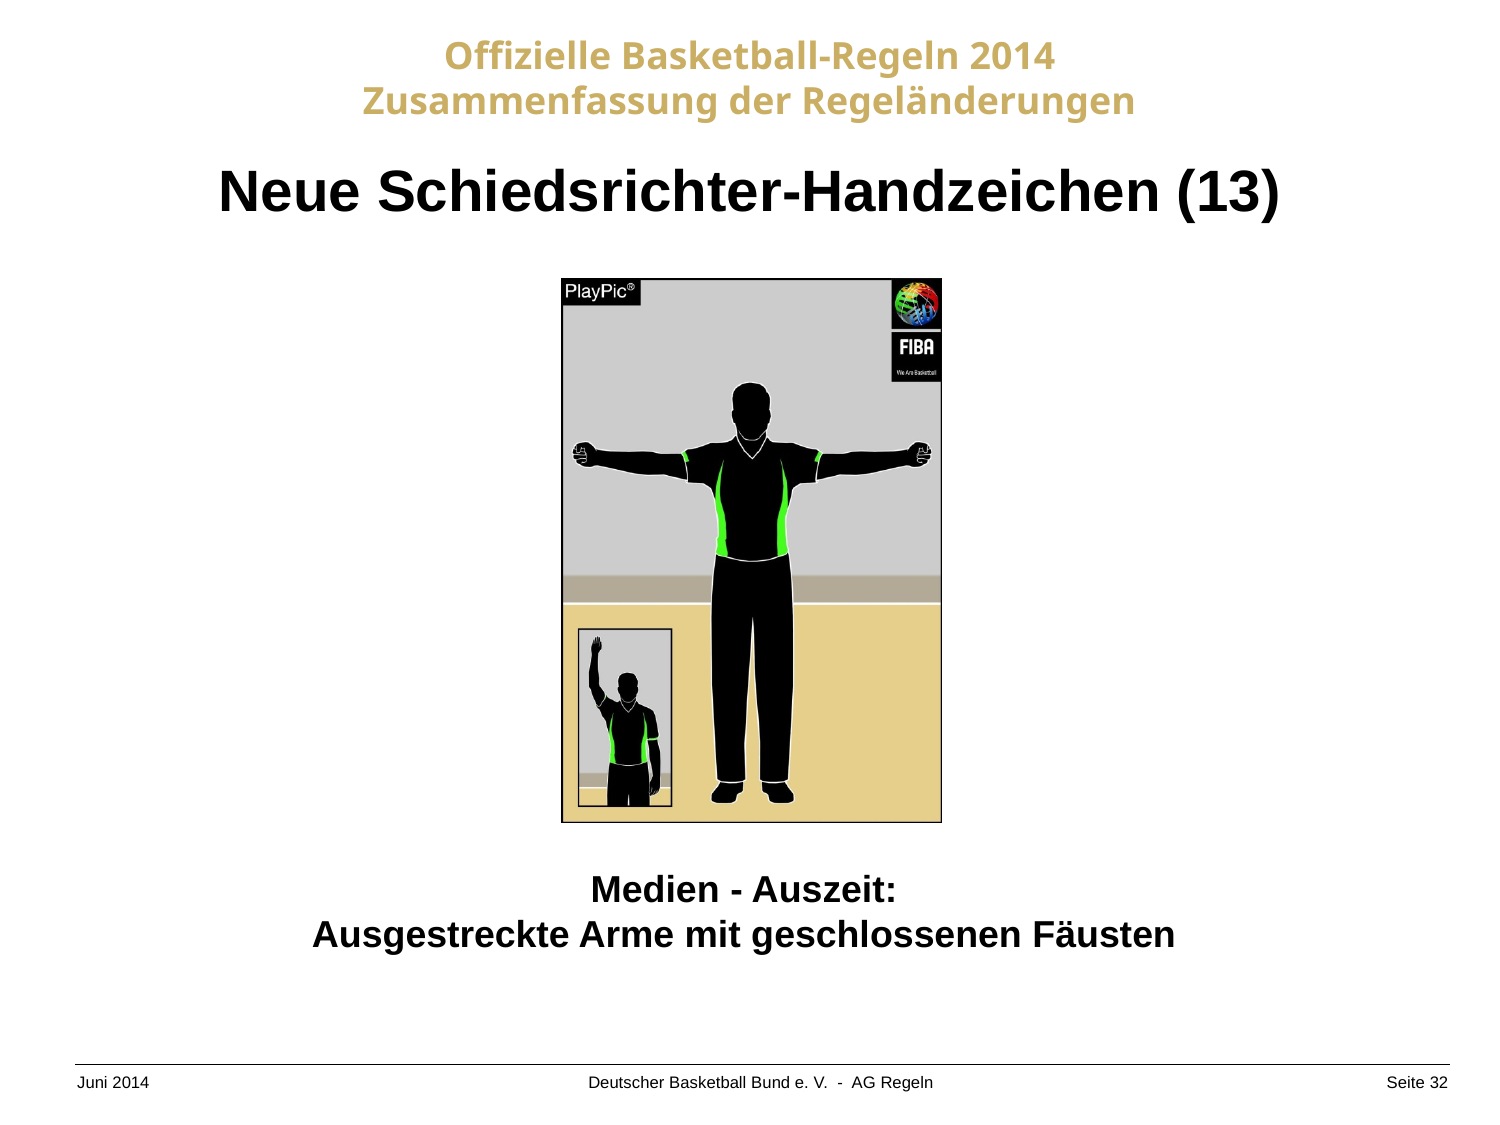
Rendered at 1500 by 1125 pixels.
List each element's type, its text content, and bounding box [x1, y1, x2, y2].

text_box Neue Schiedsrichter-Handzeichen (13) [47, 152, 1453, 223]
text_box Medien - Auszeit: Ausgestreckte Arme mit geschlossenen Fäusten [100, 858, 1388, 963]
picture [560, 278, 942, 823]
